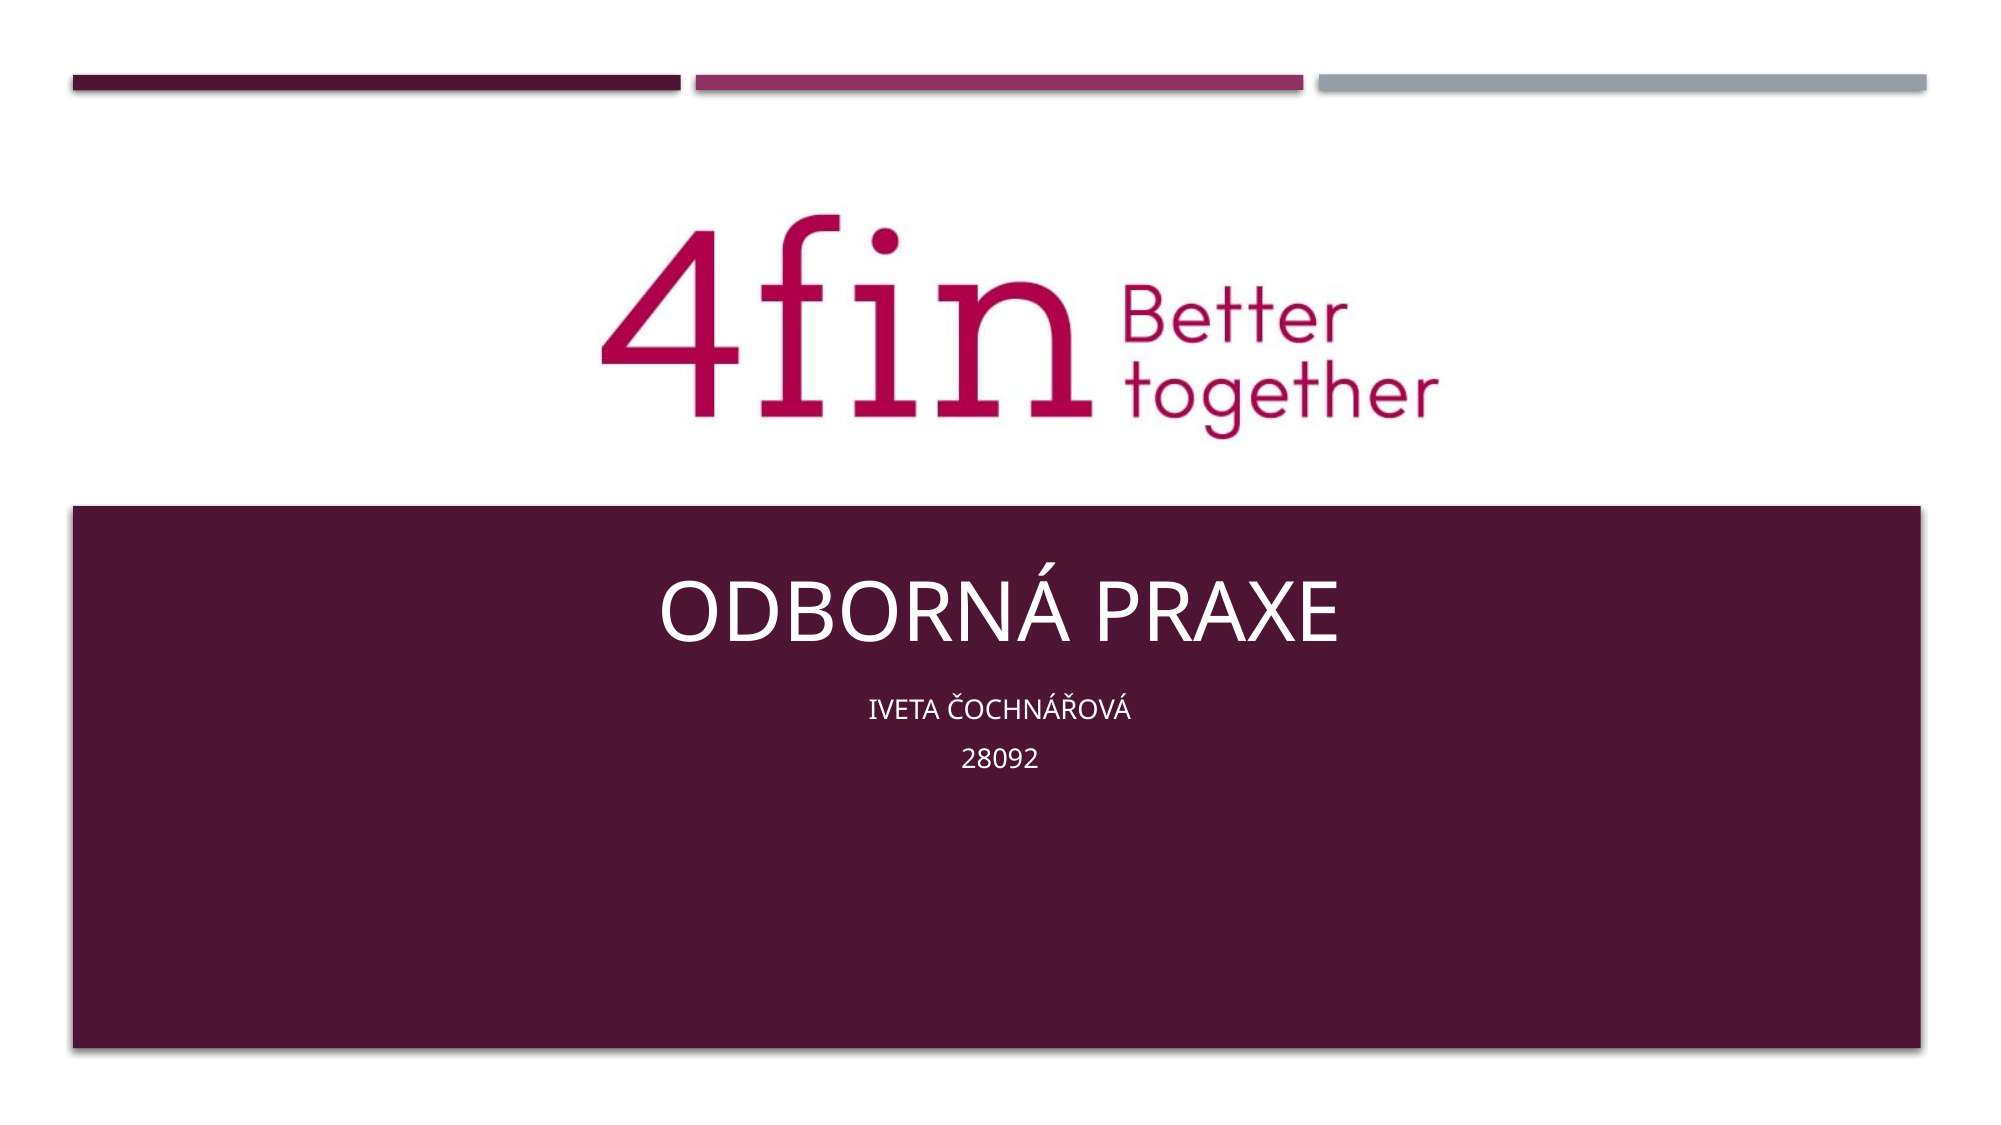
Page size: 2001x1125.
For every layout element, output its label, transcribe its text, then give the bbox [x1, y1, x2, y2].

subtitle Iveta Čochnářová 28092 [98, 685, 1902, 782]
title Odborná praxe [98, 423, 1902, 666]
picture [596, 204, 1446, 448]
